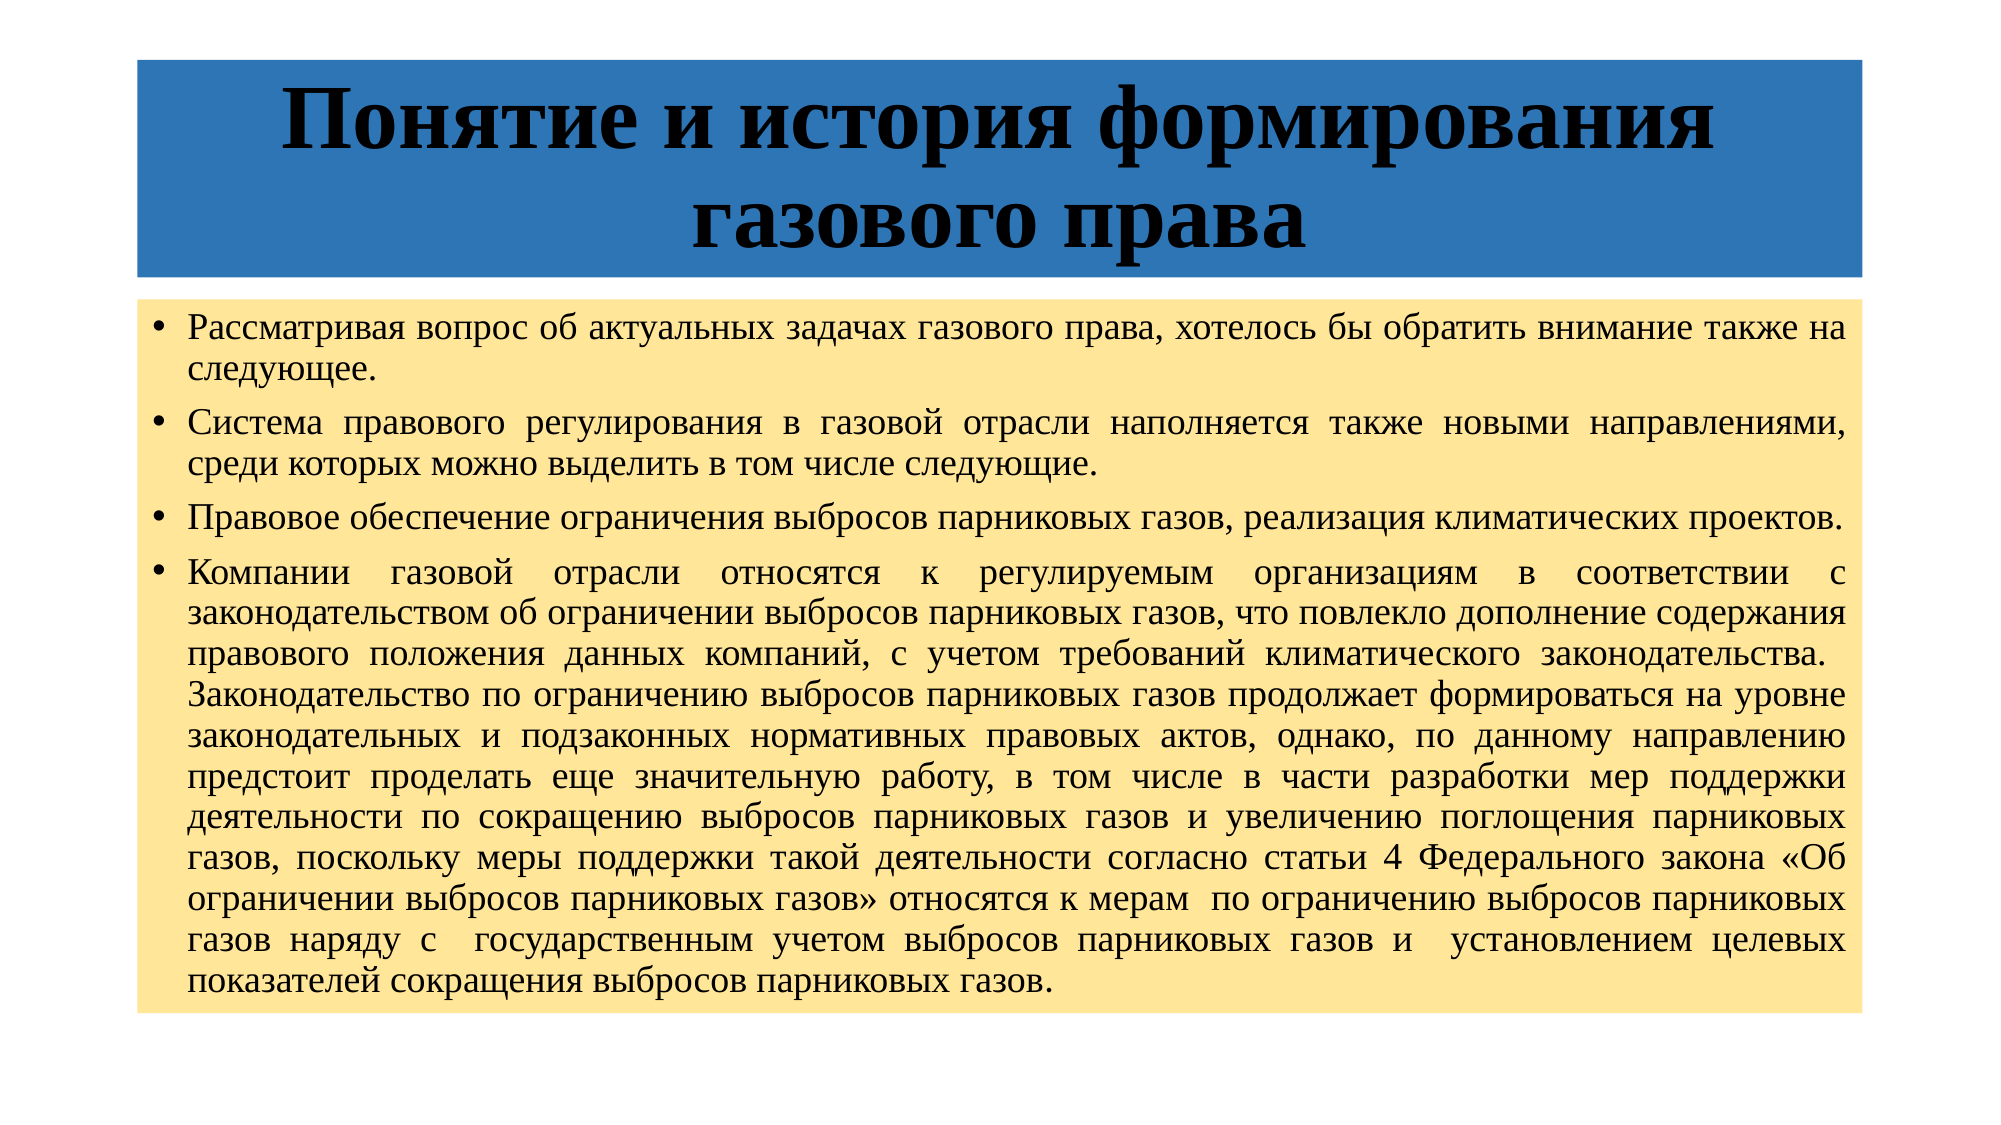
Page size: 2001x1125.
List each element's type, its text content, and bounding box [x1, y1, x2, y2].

list Рассматривая вопрос об актуальных задачах газового права, хотелось бы обратить внимание также на следующее. Система правового регулирования в газовой отрасли наполняется также новыми направлениями, среди которых можно выделить в том числе следующие. Правовое обеспечение ограничения выбросов парниковых газов, реализация климатических проектов. Компании газовой отрасли относятся к регулируемым организациям в соответствии с законодательством об ограничении выбросов парниковых газов, что повлекло дополнение содержания правового положения данных компаний, с учетом требований климатического законодательства. Законодательство по ограничению выбросов парниковых газов продолжает формироваться на уровне законодательных и подзаконных нормативных правовых актов, однако, по данному направлению предстоит проделать еще значительную работу, в том числе в части разработки мер поддержки деятельности по сокращению выбросов парниковых газов и увеличению поглощения парниковых газов, поскольку меры поддержки такой деятельности согласно статьи 4 Федерального закона «Об ограничении выбросов парниковых газов» относятся к мерам по ограничению выбросов парниковых газов наряду с государственным учетом выбросов парниковых газов и установлением целевых показателей сокращения выбросов парниковых газов. [137, 299, 1863, 1014]
title Понятие и история формирования газового права [137, 59, 1863, 278]
